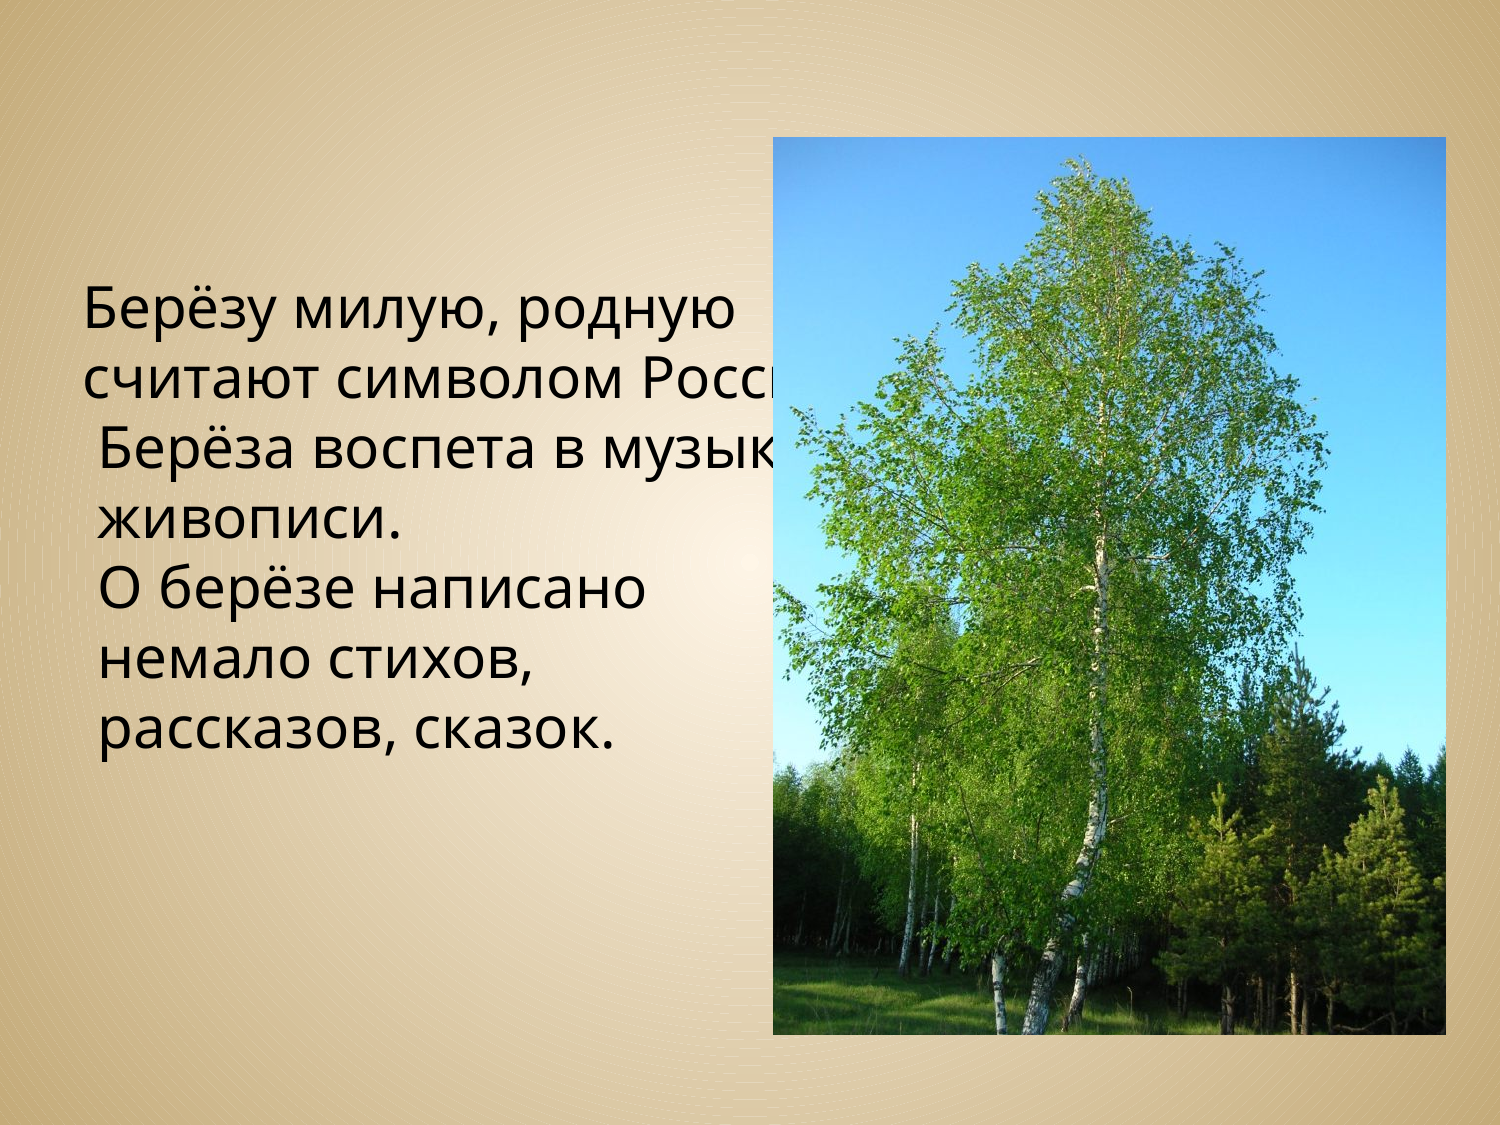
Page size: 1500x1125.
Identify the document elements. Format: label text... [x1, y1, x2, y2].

picture [773, 137, 1446, 1035]
list Берёзу милую, родную считают символом России. Берёза воспета в музыке, живописи. О берёзе написано немало стихов, рассказов, сказок. [75, 262, 764, 1005]
